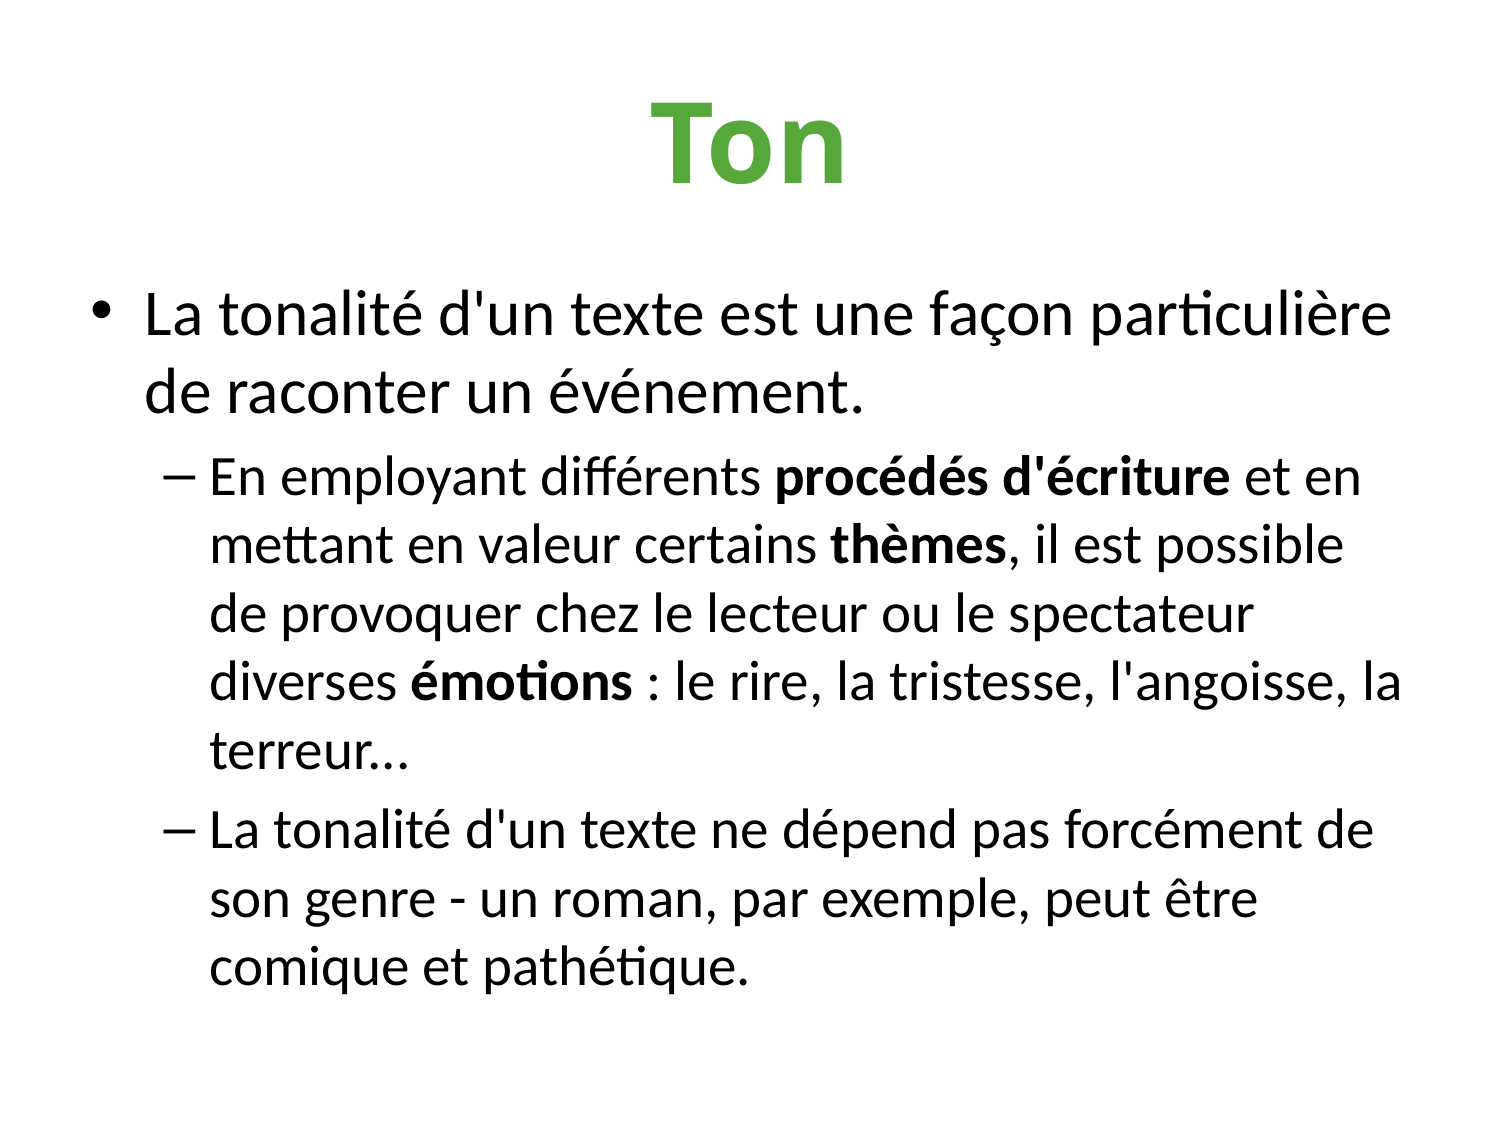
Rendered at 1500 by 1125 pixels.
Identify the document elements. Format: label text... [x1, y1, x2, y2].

list La tonalité d'un texte est une façon particulière de raconter un événement. En employant différents procédés d'écriture et en mettant en valeur certains thèmes, il est possible de provoquer chez le lecteur ou le spectateur diverses émotions : le rire, la tristesse, l'angoisse, la terreur... La tonalité d'un texte ne dépend pas forcément de son genre - un roman, par exemple, peut être comique et pathétique. [75, 262, 1425, 1005]
title Ton [75, 45, 1425, 233]
